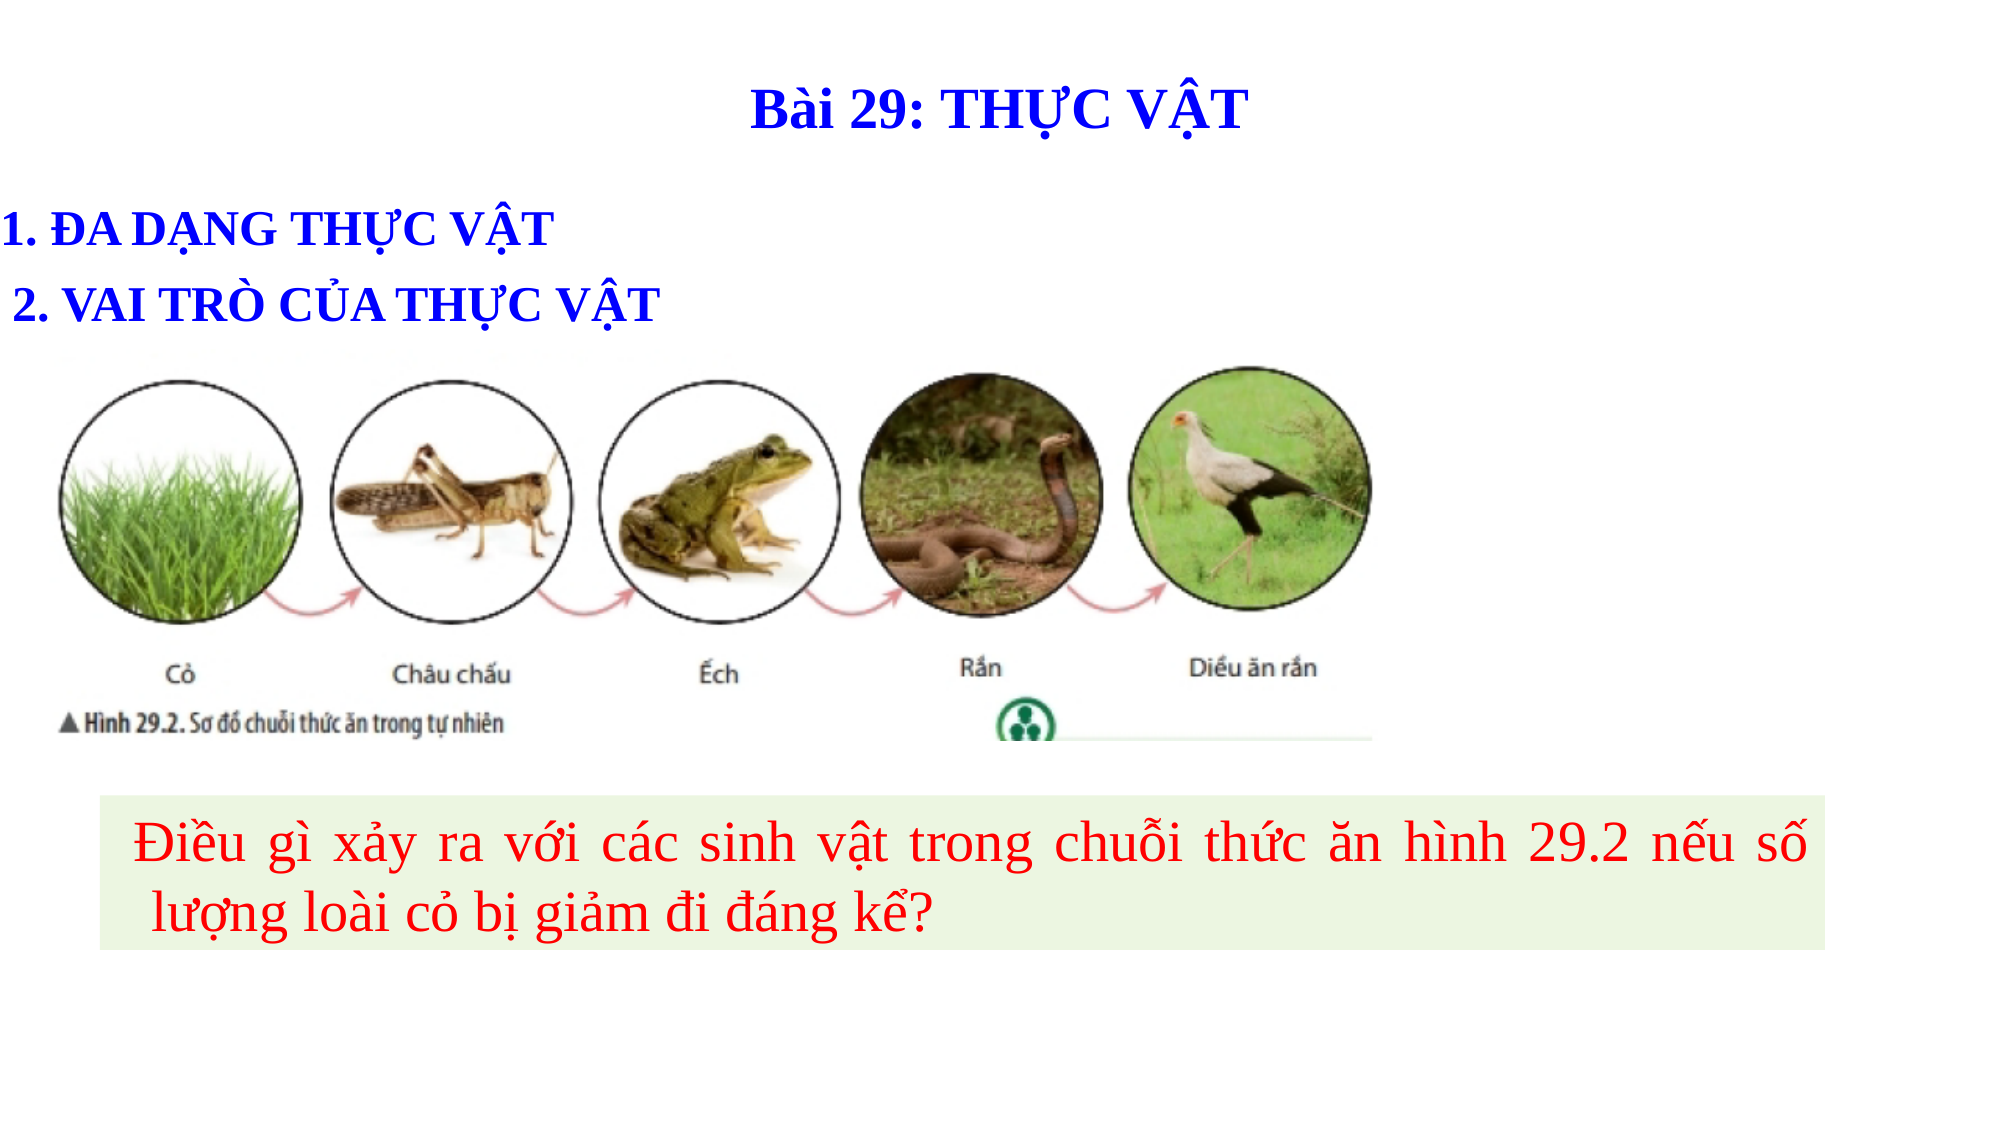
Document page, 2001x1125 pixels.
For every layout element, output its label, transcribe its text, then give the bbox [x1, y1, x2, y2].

picture [30, 349, 1388, 741]
text_box 1. ĐA DẠNG THỰC VẬT [0, 74, 1350, 151]
text_box Bài 29: THỰC VẬT [0, 0, 2000, 140]
text_box Điều gì xảy ra với các sinh vật trong chuỗi thức ăn hình 29.2 nếu số lượng loài cỏ bị giảm đi đáng kể? [99, 795, 1825, 950]
text_box 2. VAI TRÒ CỦA THỰC VẬT [0, 151, 1350, 332]
